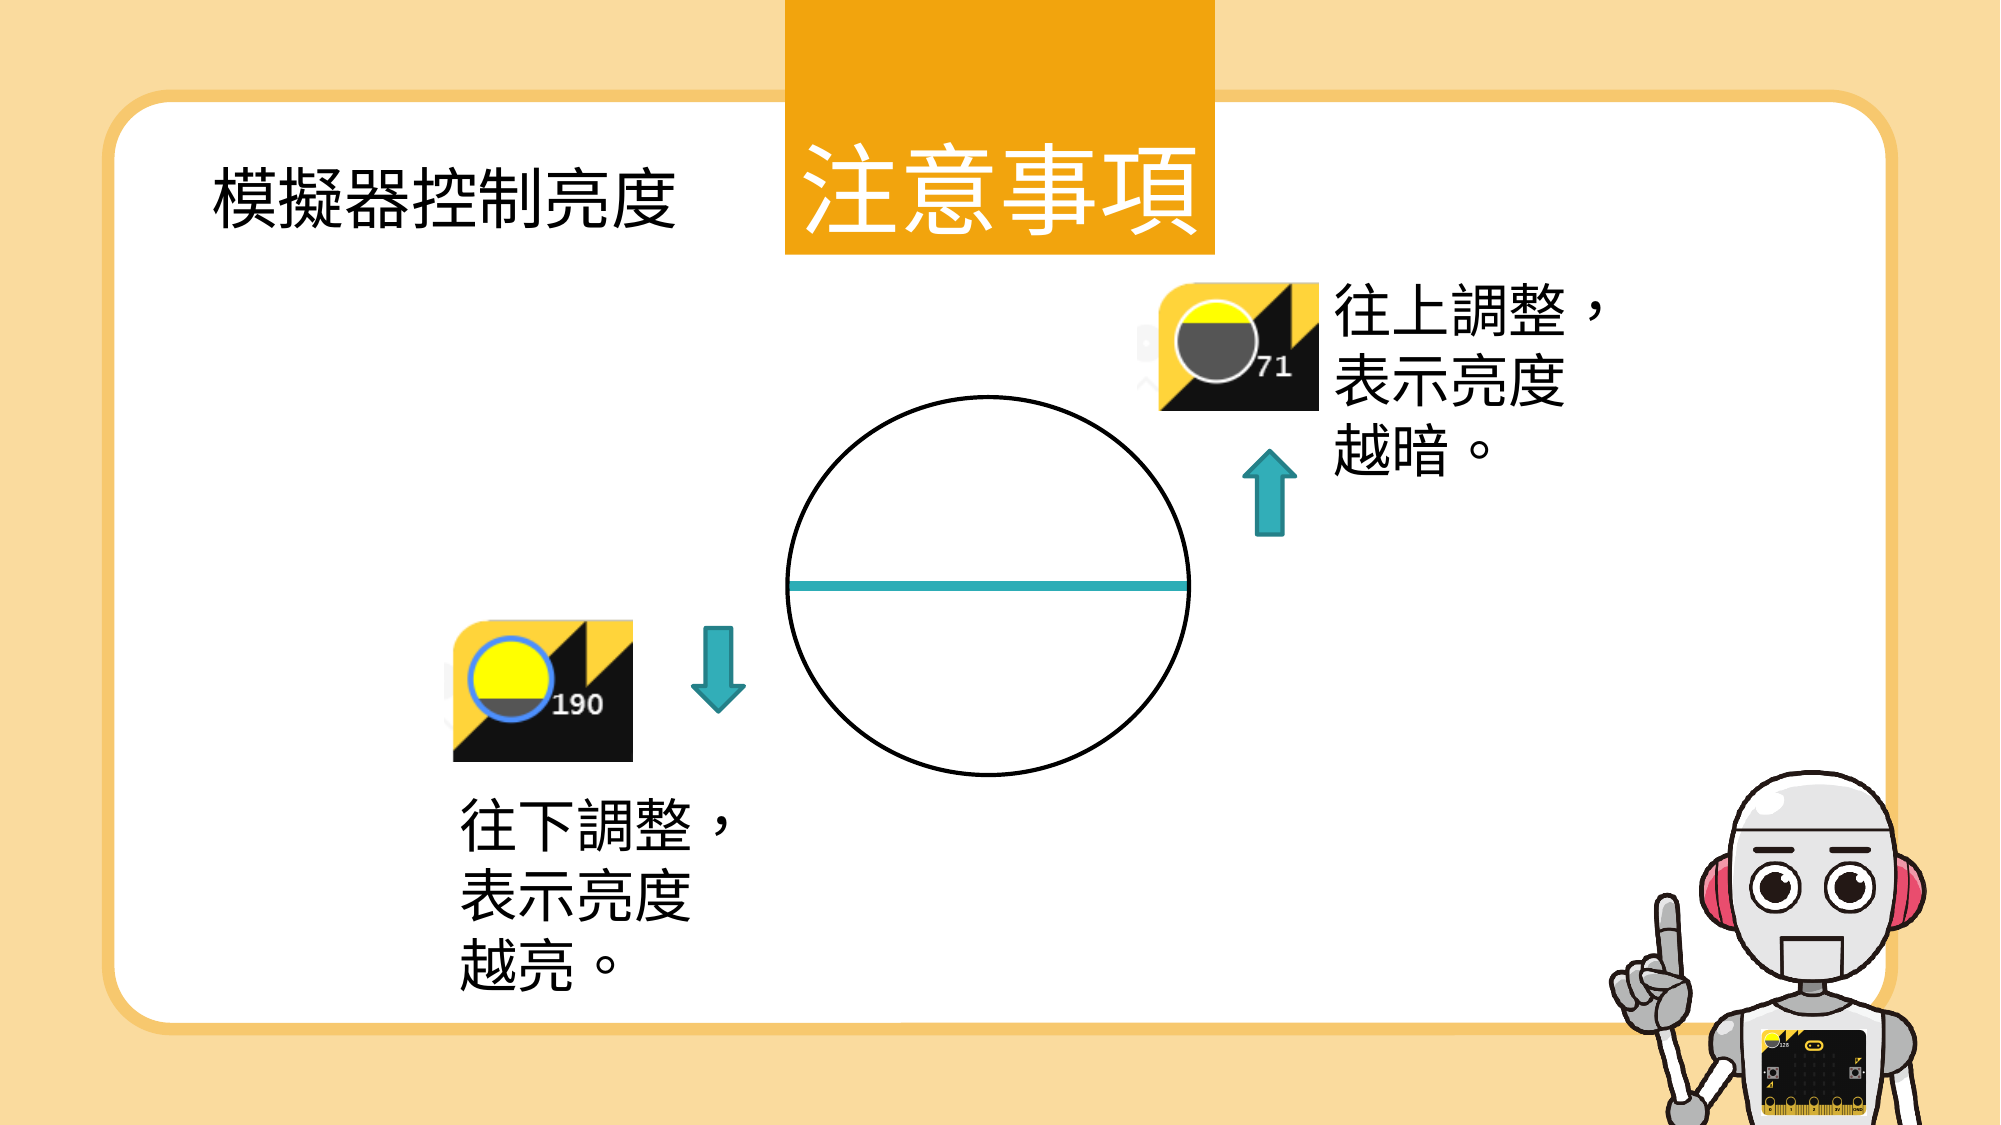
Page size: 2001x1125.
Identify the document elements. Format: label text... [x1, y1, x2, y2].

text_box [444, 266, 1627, 1009]
text_box 模擬器控制亮度 [196, 148, 694, 244]
picture [1602, 739, 1941, 1125]
